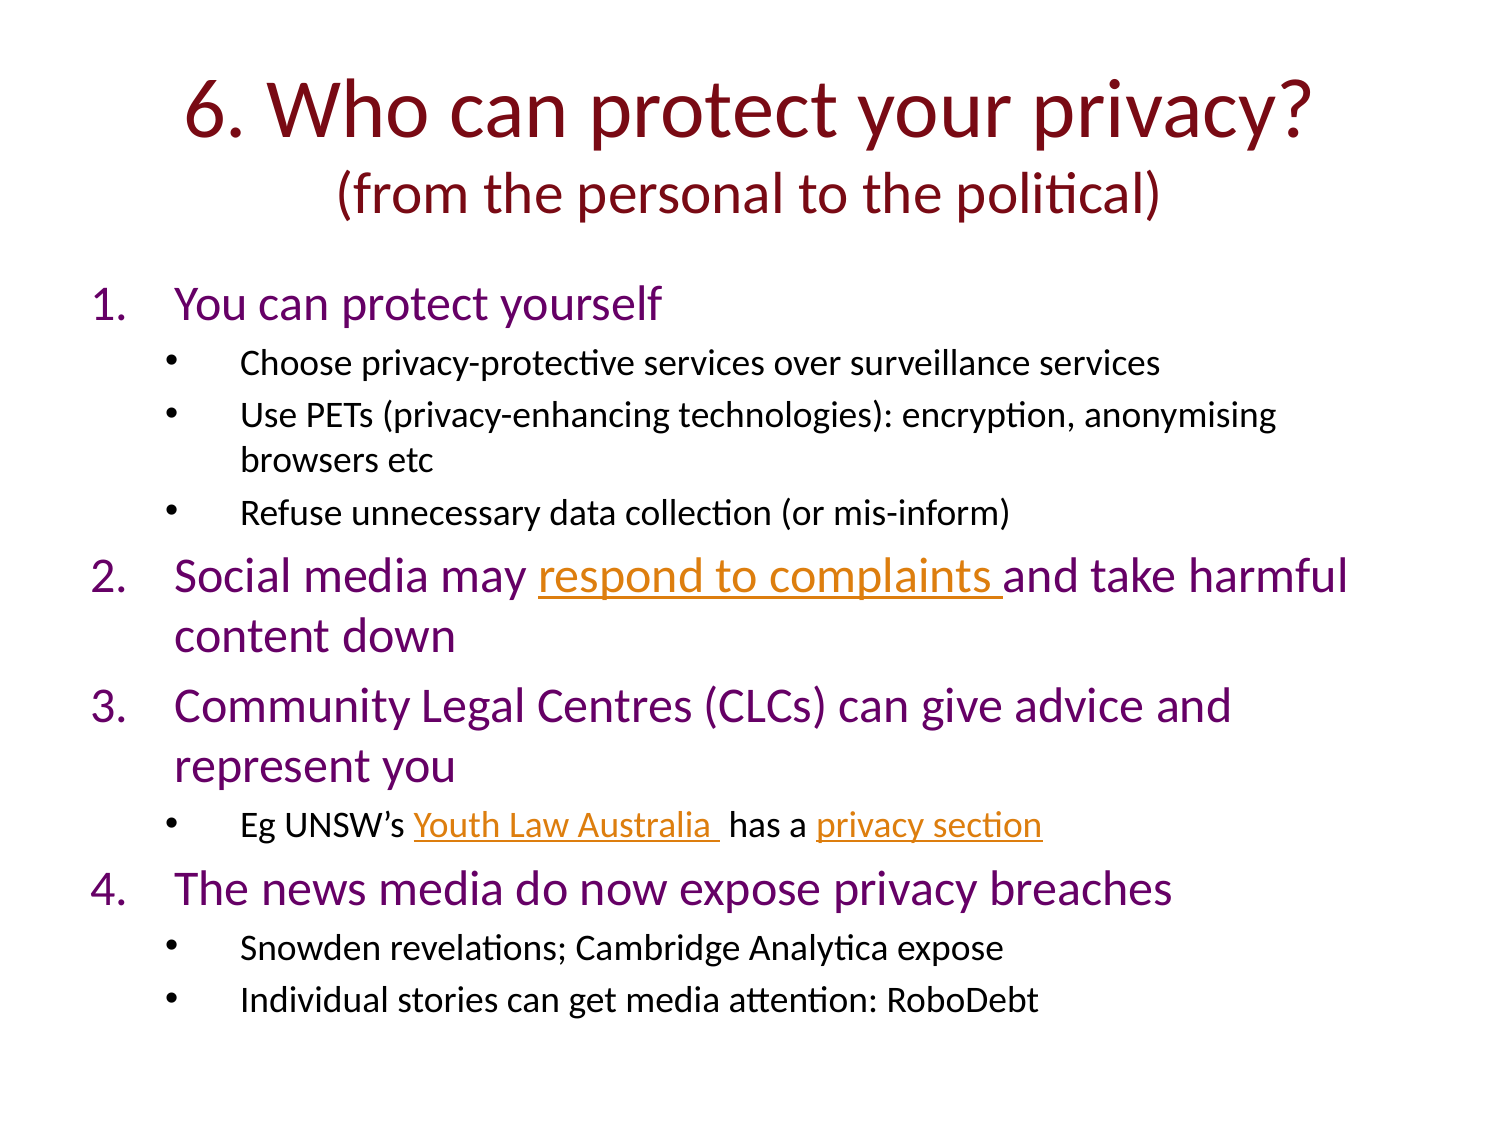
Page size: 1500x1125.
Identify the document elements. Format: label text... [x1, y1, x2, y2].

title 6. Who can protect your privacy? (from the personal to the political) [75, 45, 1425, 233]
list You can protect yourself Choose privacy-protective services over surveillance services Use PETs (privacy-enhancing technologies): encryption, anonymising browsers etc Refuse unnecessary data collection (or mis-inform) Social media may respond to complaints and take harmful content down Community Legal Centres (CLCs) can give advice and represent you Eg UNSW’s Youth Law Australia has a privacy section The news media do now expose privacy breaches Snowden revelations; Cambridge Analytica expose Individual stories can get media attention: RoboDebt [75, 262, 1425, 1005]
